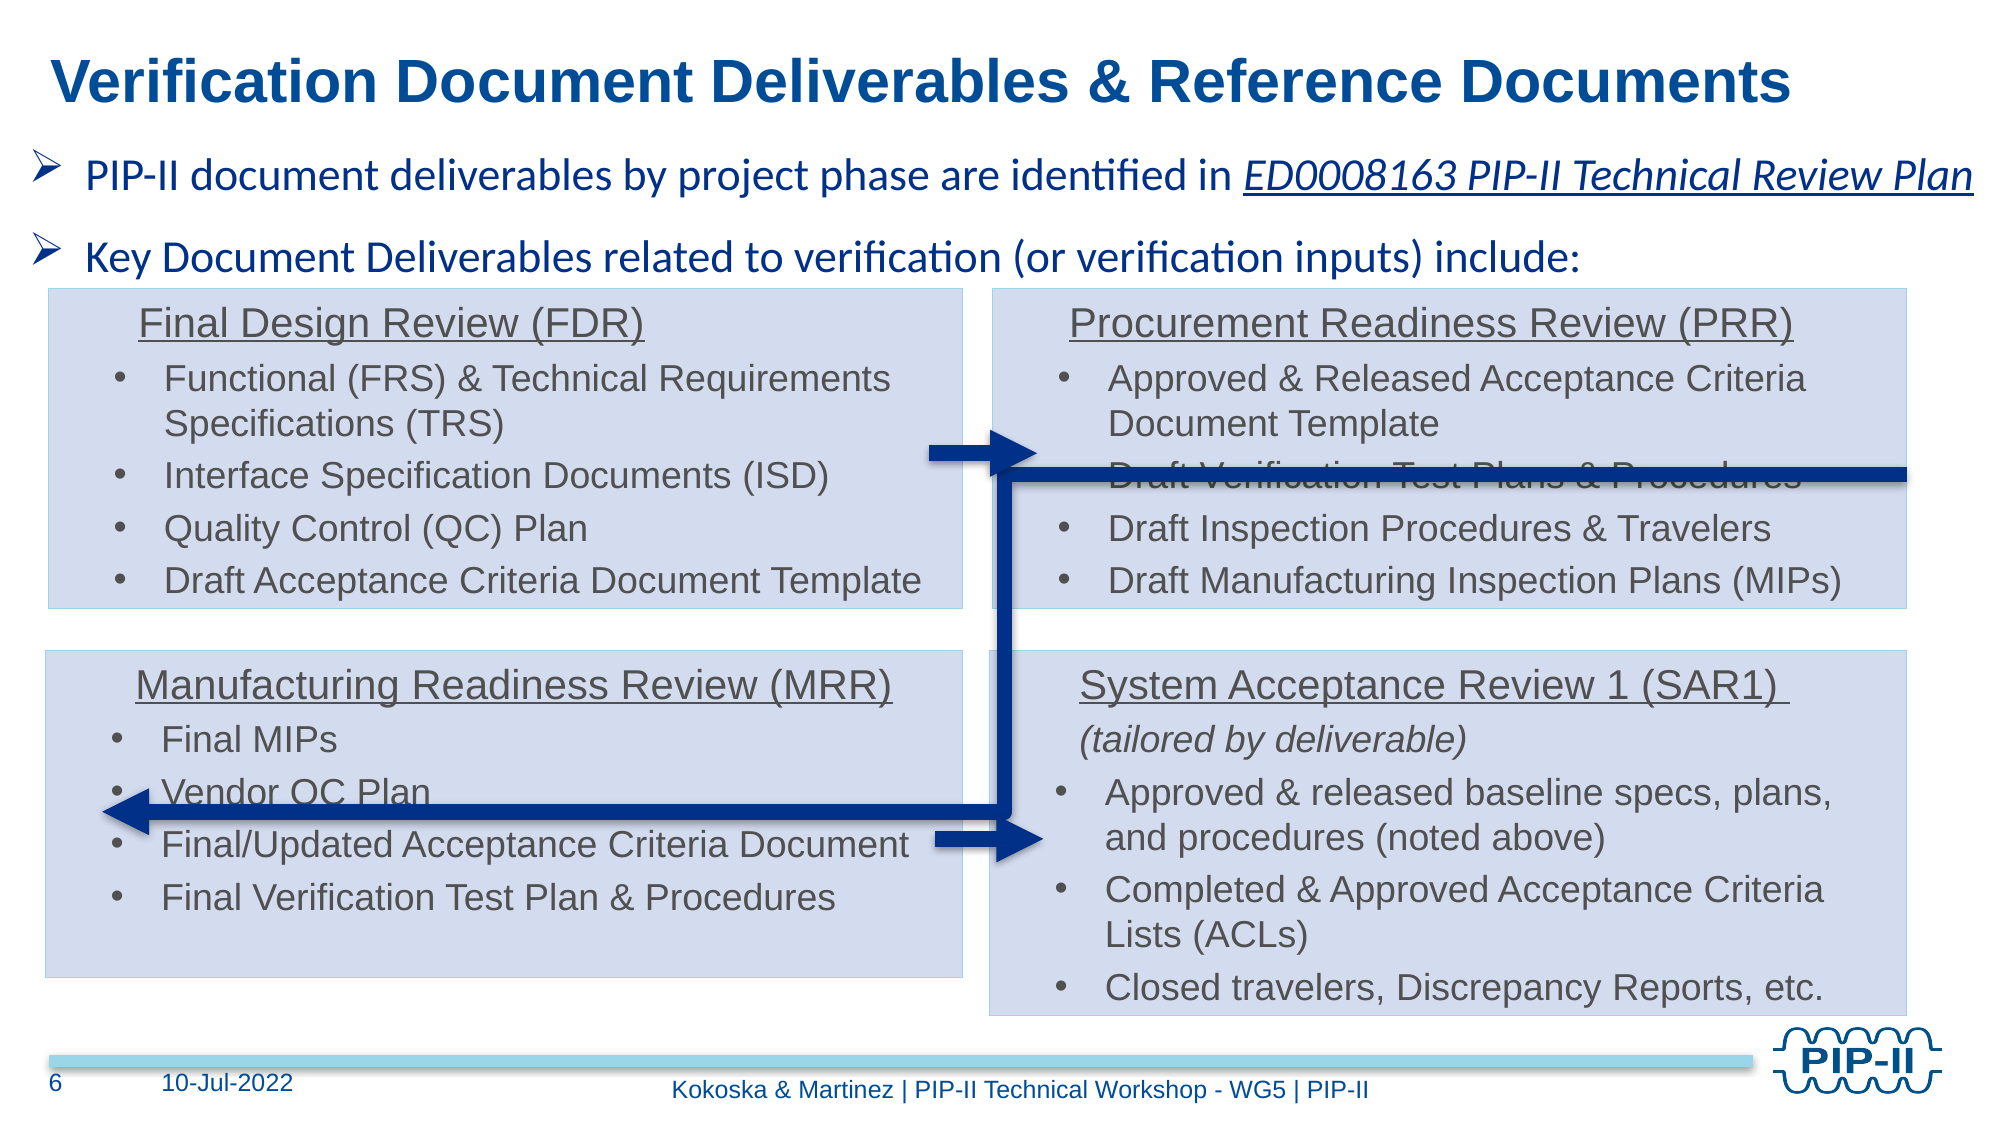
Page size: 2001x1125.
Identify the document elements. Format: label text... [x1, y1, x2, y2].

text_box Manufacturing Readiness Review (MRR) Final MIPs Vendor QC Plan Final/Updated Acceptance Criteria Document Final Verification Test Plan & Procedures [45, 650, 963, 978]
text_box Procurement Readiness Review (PRR) Approved & Released Acceptance Criteria Document Template Draft Verification Test Plans & Procedures Draft Inspection Procedures & Travelers Draft Manufacturing Inspection Plans (MIPs) [992, 290, 1907, 466]
text_box Final Design Review (FDR) Functional (FRS) & Technical Requirements Specifications (TRS) Interface Specification Documents (ISD) Quality Control (QC) Plan Draft Acceptance Criteria Document Template [48, 290, 963, 609]
picture [1773, 1027, 1942, 1094]
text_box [101, 474, 1908, 812]
text_box [1023, 454, 1037, 467]
title Verification Document Deliverables & Reference Documents [50, 41, 1950, 112]
slide_number 6 [48, 1066, 140, 1106]
footer Kokoska & Martinez | PIP-II Technical Workshop - WG5 | PIP-II [336, 1073, 1706, 1114]
text_box System Acceptance Review 1 (SAR1) (tailored by deliverable) Approved & released baseline specs, plans, and procedures (noted above) Completed & Approved Acceptance Criteria Lists (ACLs) Closed travelers, Discrepancy Reports, etc. [989, 821, 1907, 1016]
text_box PIP-II document deliverables by project phase are identified in ED0008163 PIP-II Technical Review Plan Key Document Deliverables related to verification (or verification inputs) include: [14, 137, 2000, 290]
slide_number 10-Jul-2022 [161, 1066, 309, 1107]
